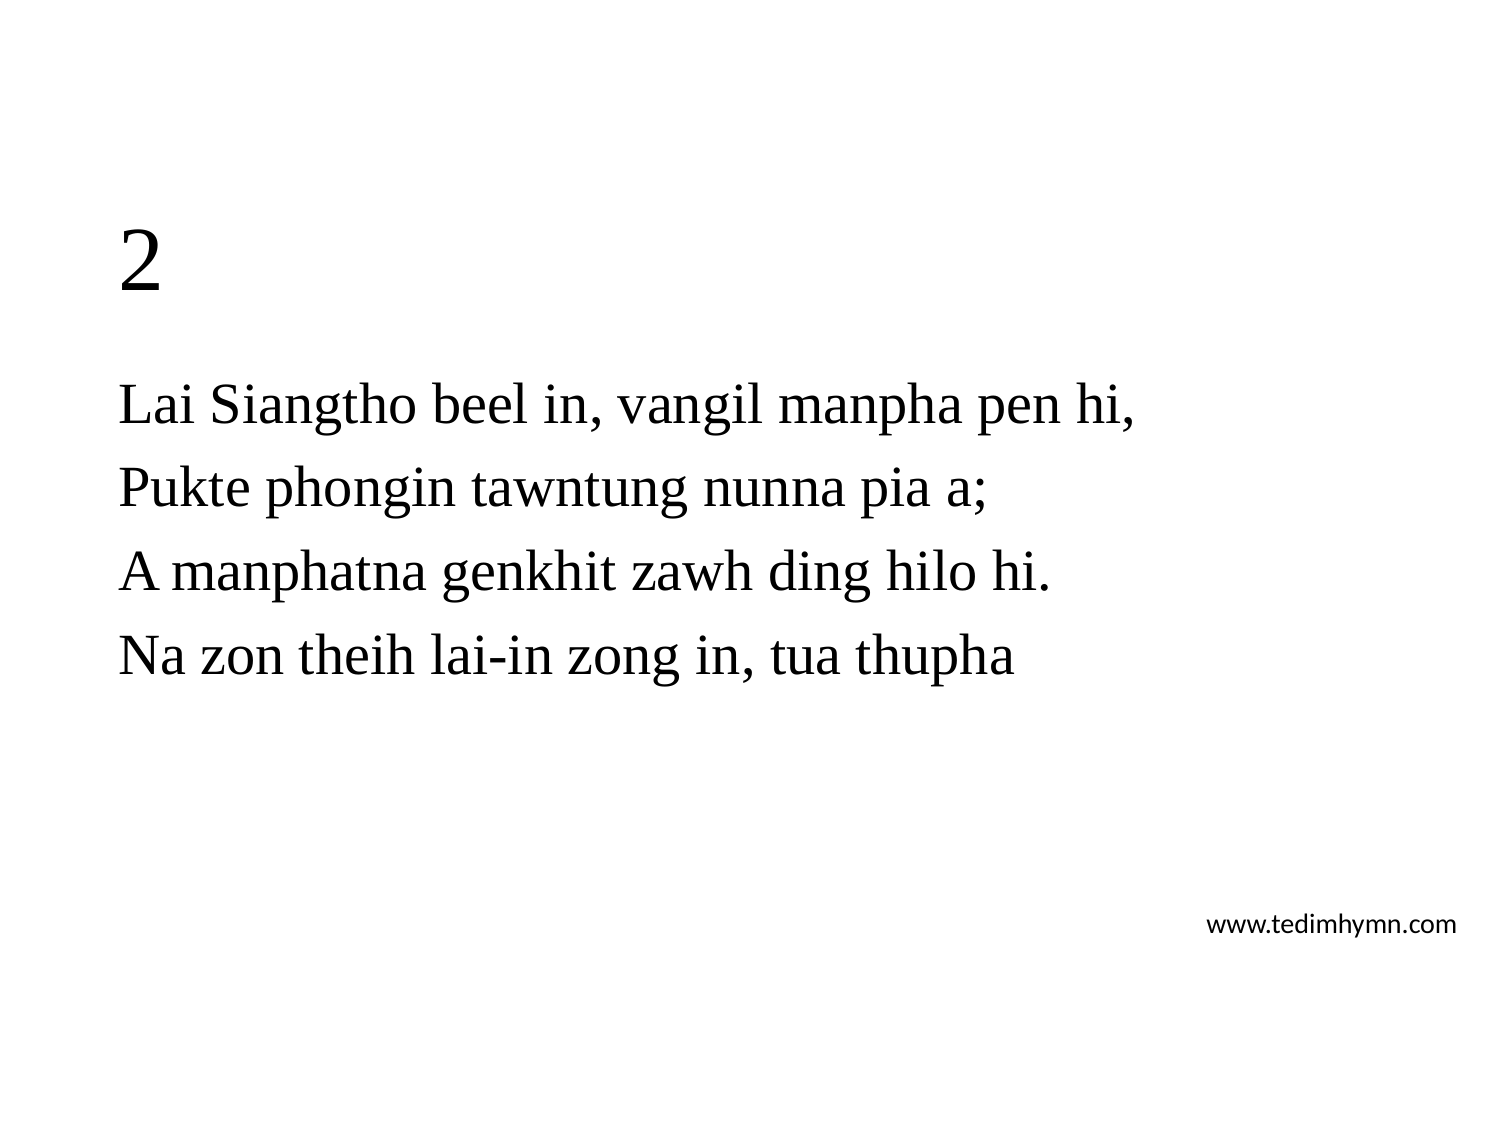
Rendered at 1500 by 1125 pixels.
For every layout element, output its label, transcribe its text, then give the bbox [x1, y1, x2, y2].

text_box www.tedimhymn.com [1191, 897, 1500, 947]
title 2 [103, 200, 1397, 322]
list Lai Siangtho beel in, vangil manpha pen hi, Pukte phongin tawntung nunna pia a; A manphatna genkhit zawh ding hilo hi. Na zon theih lai-in zong in, tua thupha [103, 365, 1397, 901]
